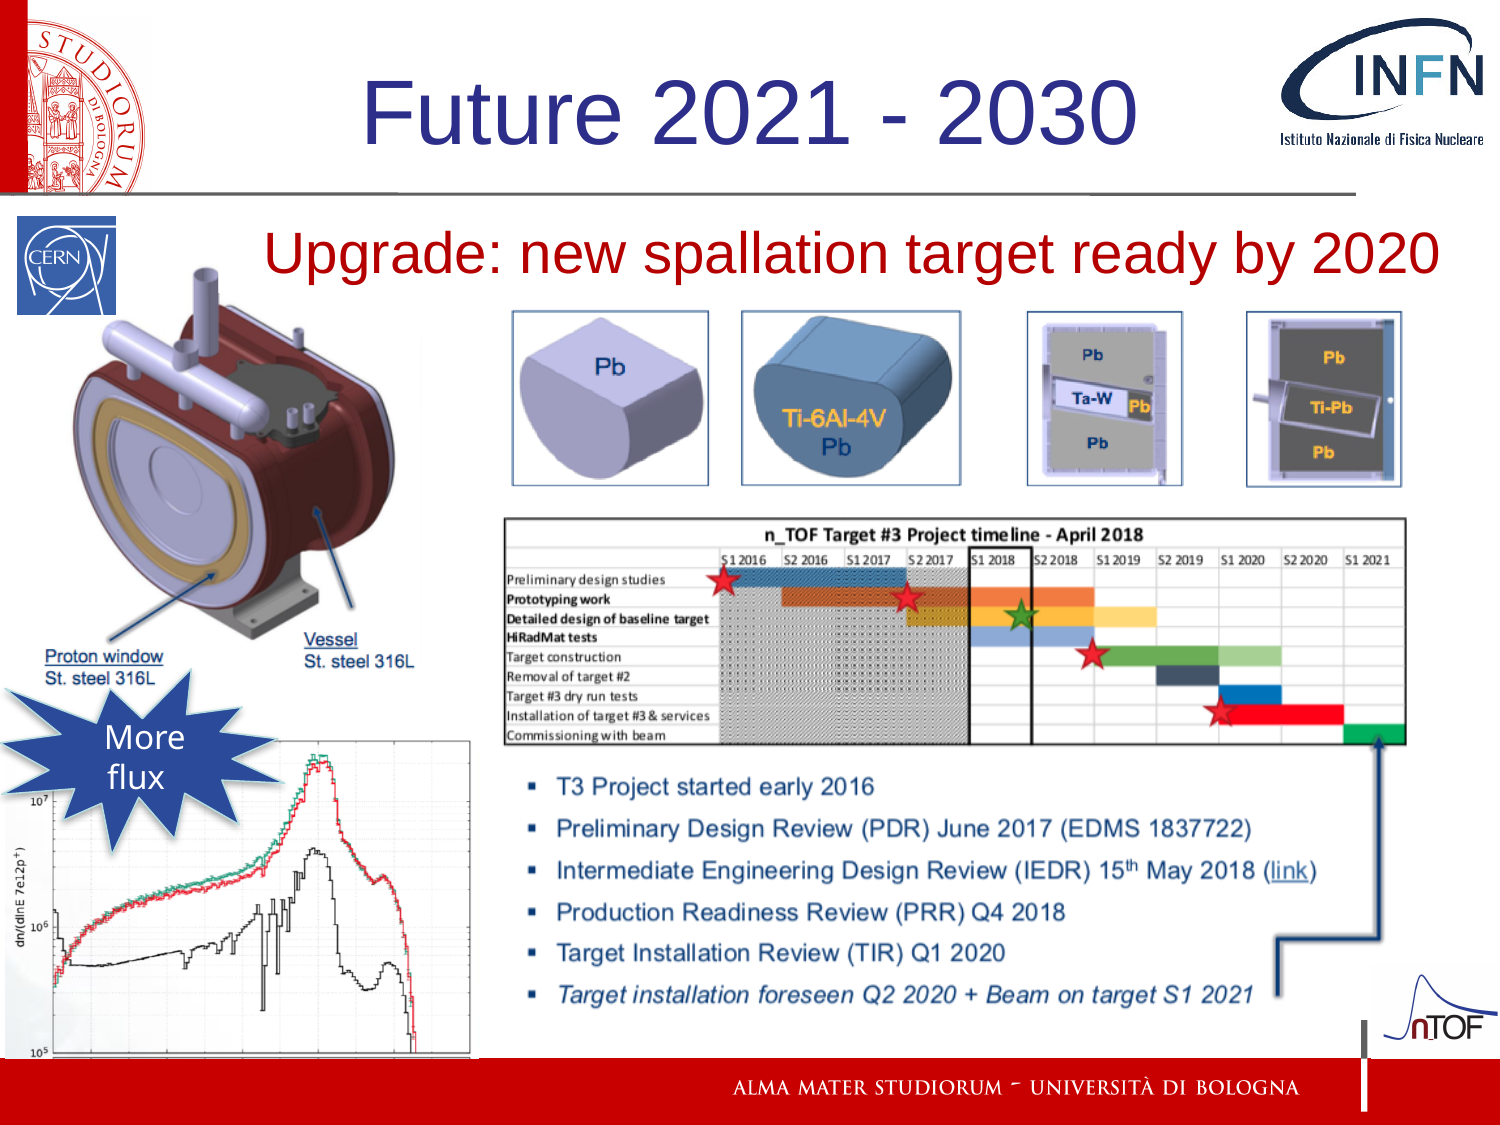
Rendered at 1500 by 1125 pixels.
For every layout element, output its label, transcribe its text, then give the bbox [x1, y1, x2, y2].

text_box More flux [4, 687, 238, 729]
picture [501, 302, 1412, 494]
picture [1281, 18, 1483, 145]
text_box Upgrade: new spallation target ready by 2020 [218, 208, 1489, 293]
picture [0, 503, 1500, 1125]
title Future 2021 - 2030 [75, 45, 1425, 218]
picture [17, 216, 444, 706]
picture [28, 16, 151, 192]
